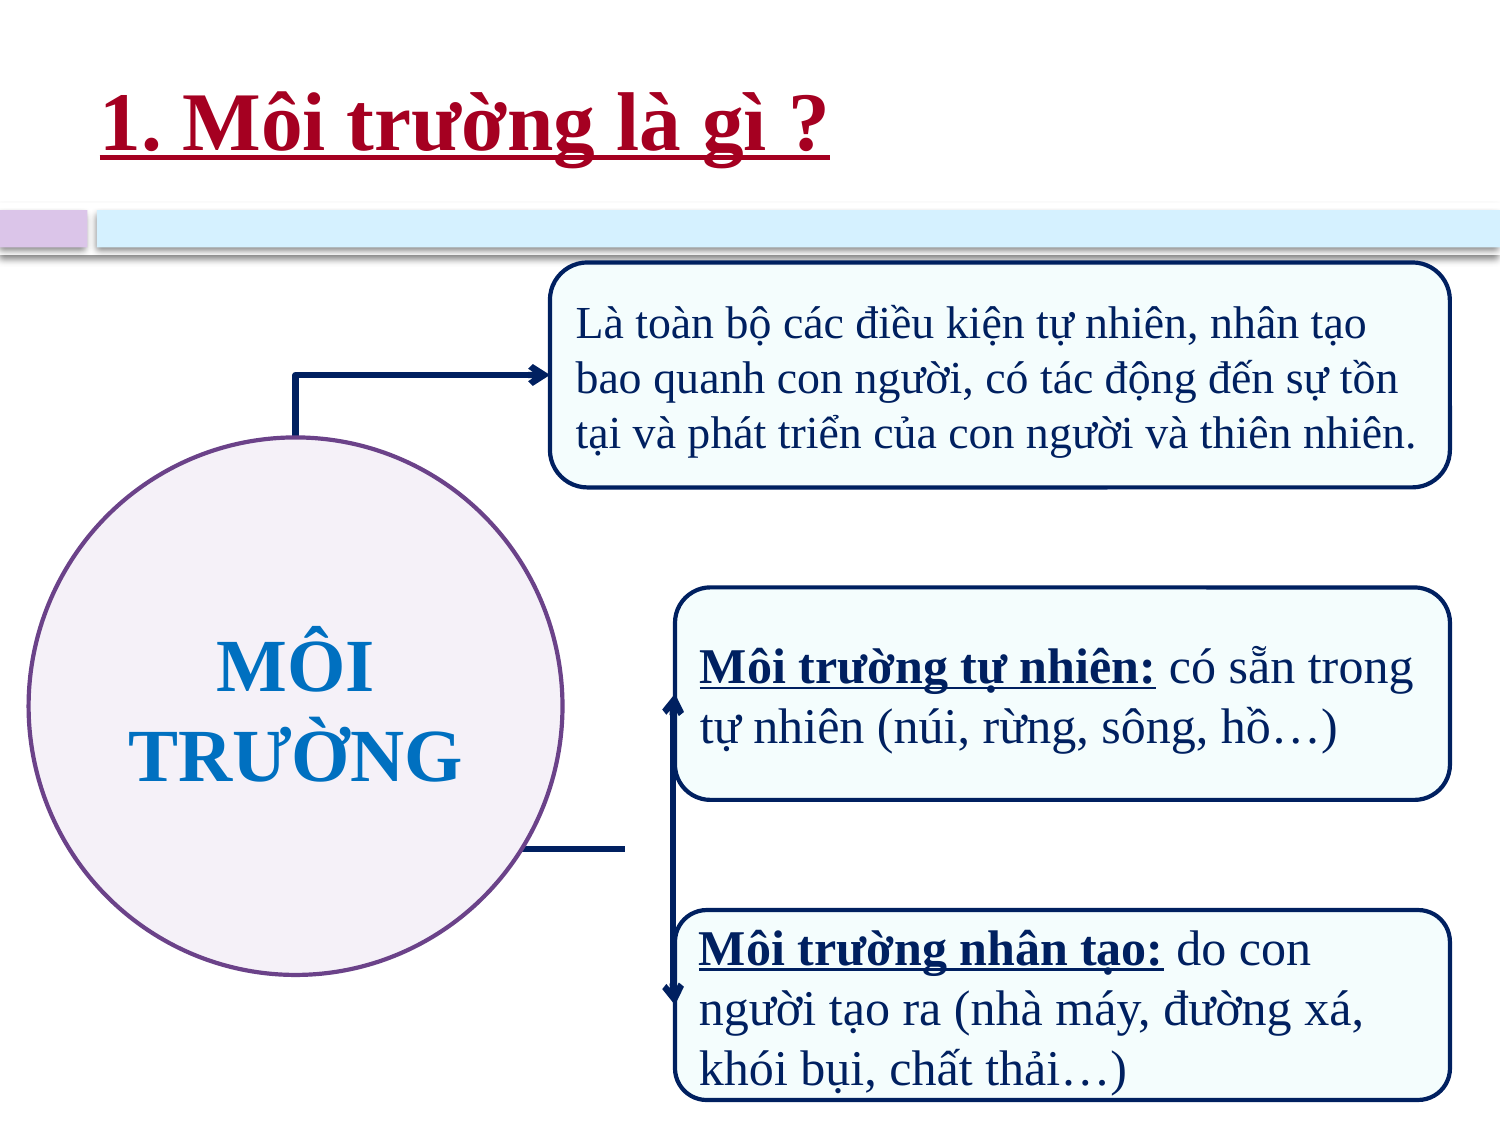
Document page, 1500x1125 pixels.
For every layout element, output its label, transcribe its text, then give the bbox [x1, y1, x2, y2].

text_box 1. Môi trường là gì ? [84, 59, 1360, 175]
text_box Môi trường tự nhiên: có sẵn trong tự nhiên (núi, rừng, sông, hồ…) [673, 585, 1452, 802]
text_box Là toàn bộ các điều kiện tự nhiên, nhân tạo bao quanh con người, có tác động đến sự tồn tại và phát triển của con người và thiên nhiên. [548, 260, 1452, 490]
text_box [499, 693, 678, 1006]
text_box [391, 278, 455, 534]
text_box MÔI TRƯỜNG [27, 435, 564, 977]
text_box Môi trường nhân tạo: do con người tạo ra (nhà máy, đường xá, khói bụi, chất thải…) [673, 908, 1452, 1102]
